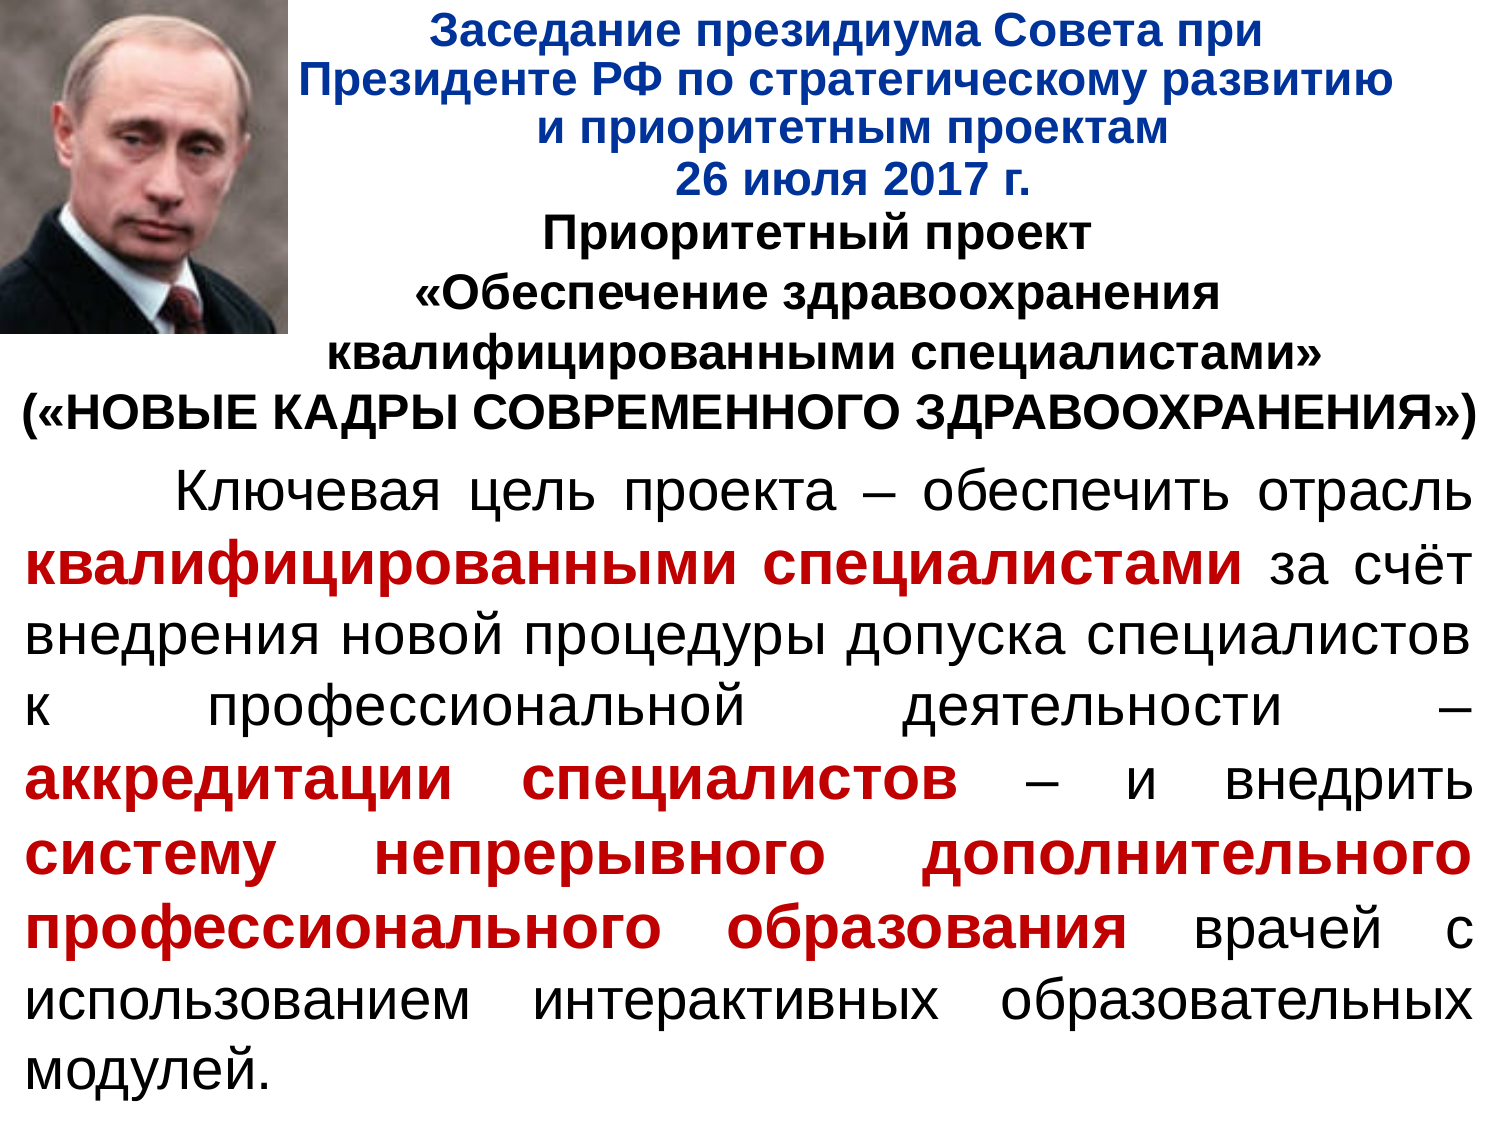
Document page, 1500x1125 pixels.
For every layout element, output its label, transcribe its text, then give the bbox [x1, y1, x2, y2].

text_box Приоритетный проект «Обеспечение здравоохранения квалифицированными специалистами» («НОВЫЕ КАДРЫ СОВРЕМЕННОГО ЗДРАВООХРАНЕНИЯ») [0, 191, 1500, 430]
text_box Ключевая цель проекта – обеспечить отрасль квалифицированными специалистами за счёт внедрения новой процедуры допуска специалистов к профессиональной деятельности – аккредитации специалистов – и внедрить систему непрерывного дополнительного профессионального образования врачей с использованием интерактивных образовательных модулей. [24, 444, 1475, 682]
text_box Заседание президиума Совета при Президенте РФ по стратегическому развитию и приоритетным проектам 26 июля 2017 г. [289, 0, 1440, 156]
picture [0, 0, 288, 334]
